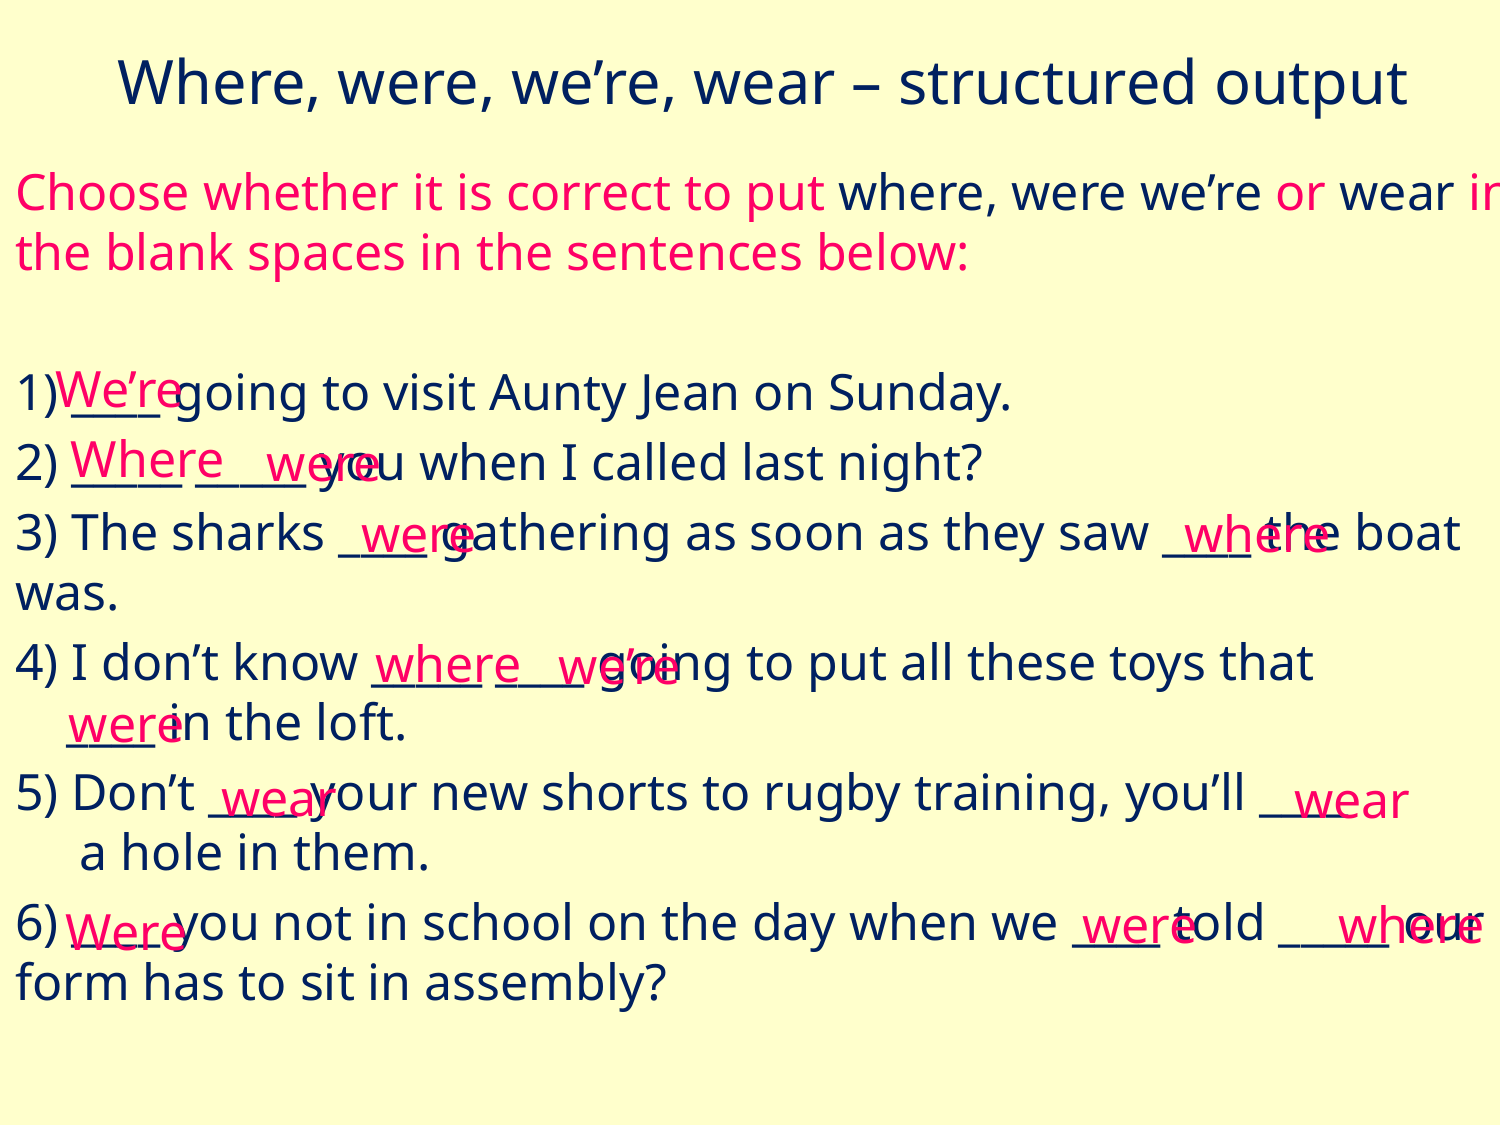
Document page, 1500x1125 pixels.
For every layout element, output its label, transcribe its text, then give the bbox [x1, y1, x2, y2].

text_box We’re [1, 349, 238, 425]
text_box Were [8, 893, 245, 969]
text_box were [206, 423, 443, 499]
text_box were [300, 495, 537, 571]
text_box we’re [501, 626, 739, 702]
text_box wear [161, 759, 398, 834]
text_box where [330, 624, 567, 700]
text_box where [1139, 495, 1376, 571]
text_box were [1021, 885, 1258, 961]
text_box Where [29, 419, 266, 495]
list Choose whether it is correct to put where, were we’re or wear in the blank spaces in the sentences below: 1) ____ going to visit Aunty Jean on Sunday. 2) _____ _____ you when I called last night? 3) The sharks ____ gathering as soon as they saw ____ the boat was. 4) I don’t know _____ ____ going to put all these toys that ____ in the loft. 5) Don’t ____ your new shorts to rugby training, you’ll ____ a hole in them. 6) ____ you not in school on the day when we ____ told _____ our form has to sit in assembly? [0, 115, 1500, 447]
text_box were [8, 685, 245, 760]
text_box where [1293, 885, 1500, 961]
text_box wear [1234, 761, 1471, 837]
title Where, were, we’re, wear – structured output [88, 34, 1439, 127]
